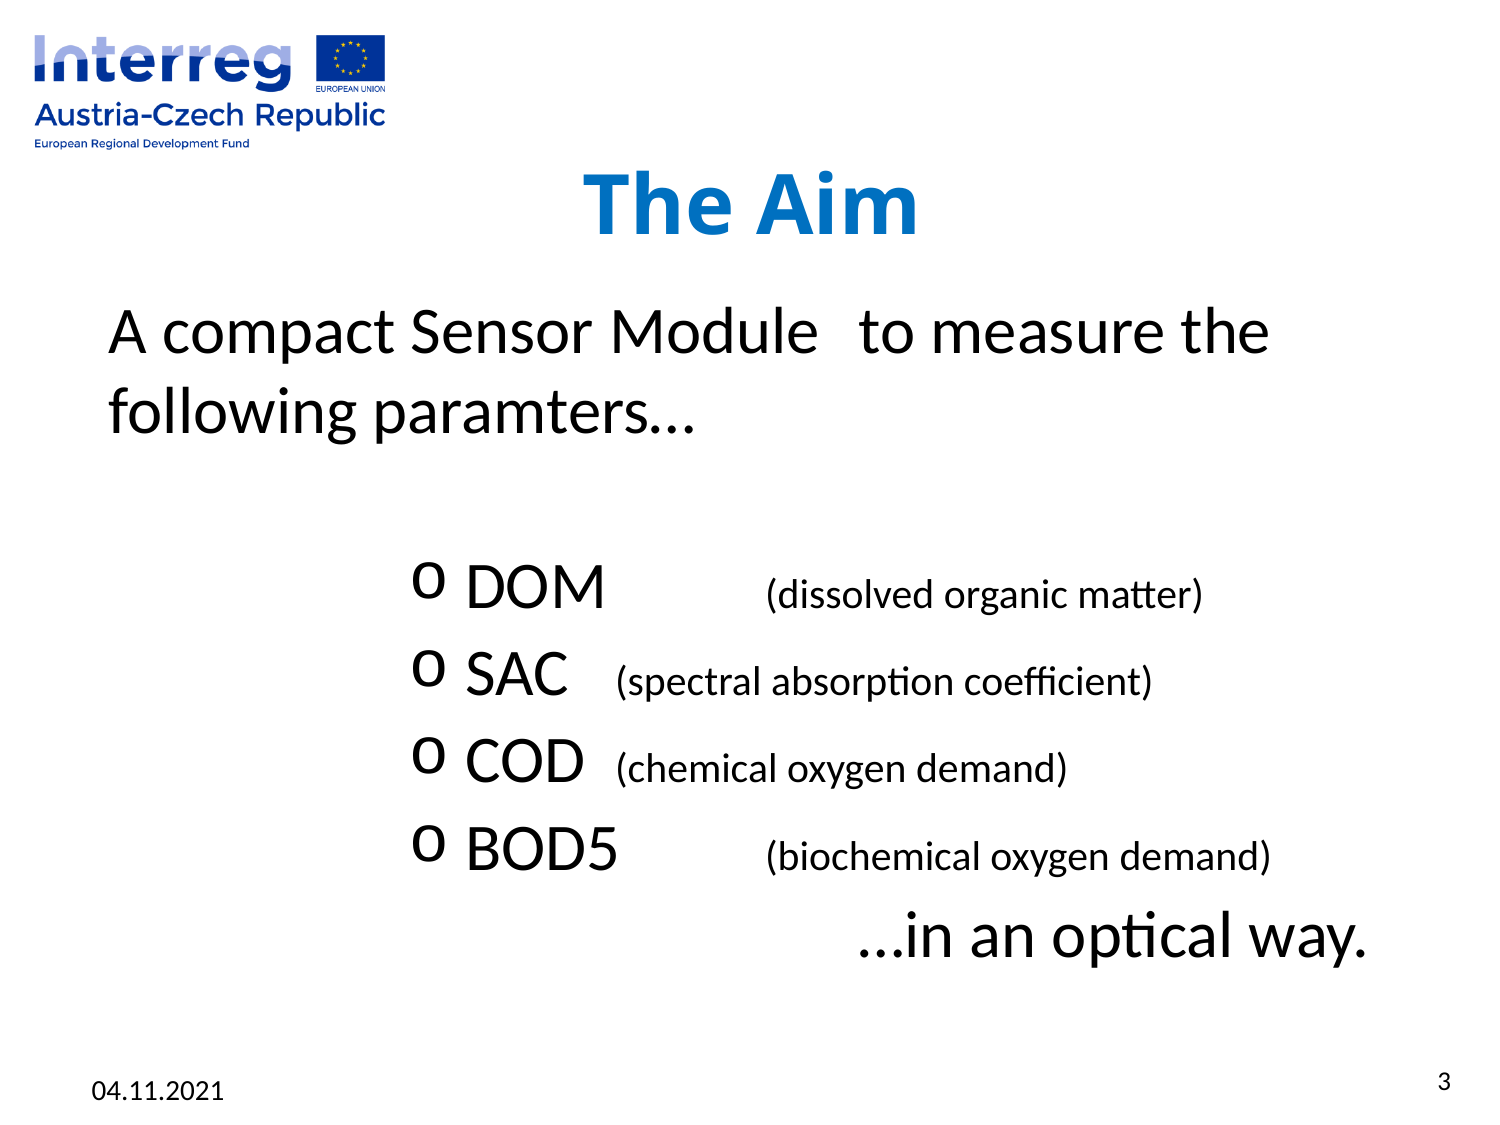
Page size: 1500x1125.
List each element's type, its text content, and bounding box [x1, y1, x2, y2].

list A compact Sensor Module to measure the following paramters… DOM (dissolved organic matter) SAC (spectral absorption coefficient) COD (chemical oxygen demand) BOD5 (biochemical oxygen demand) …in an optical way. [75, 278, 1425, 1042]
slide_number 3 [1375, 1056, 1466, 1111]
title The Aim [76, 148, 1427, 255]
picture [0, 0, 419, 202]
